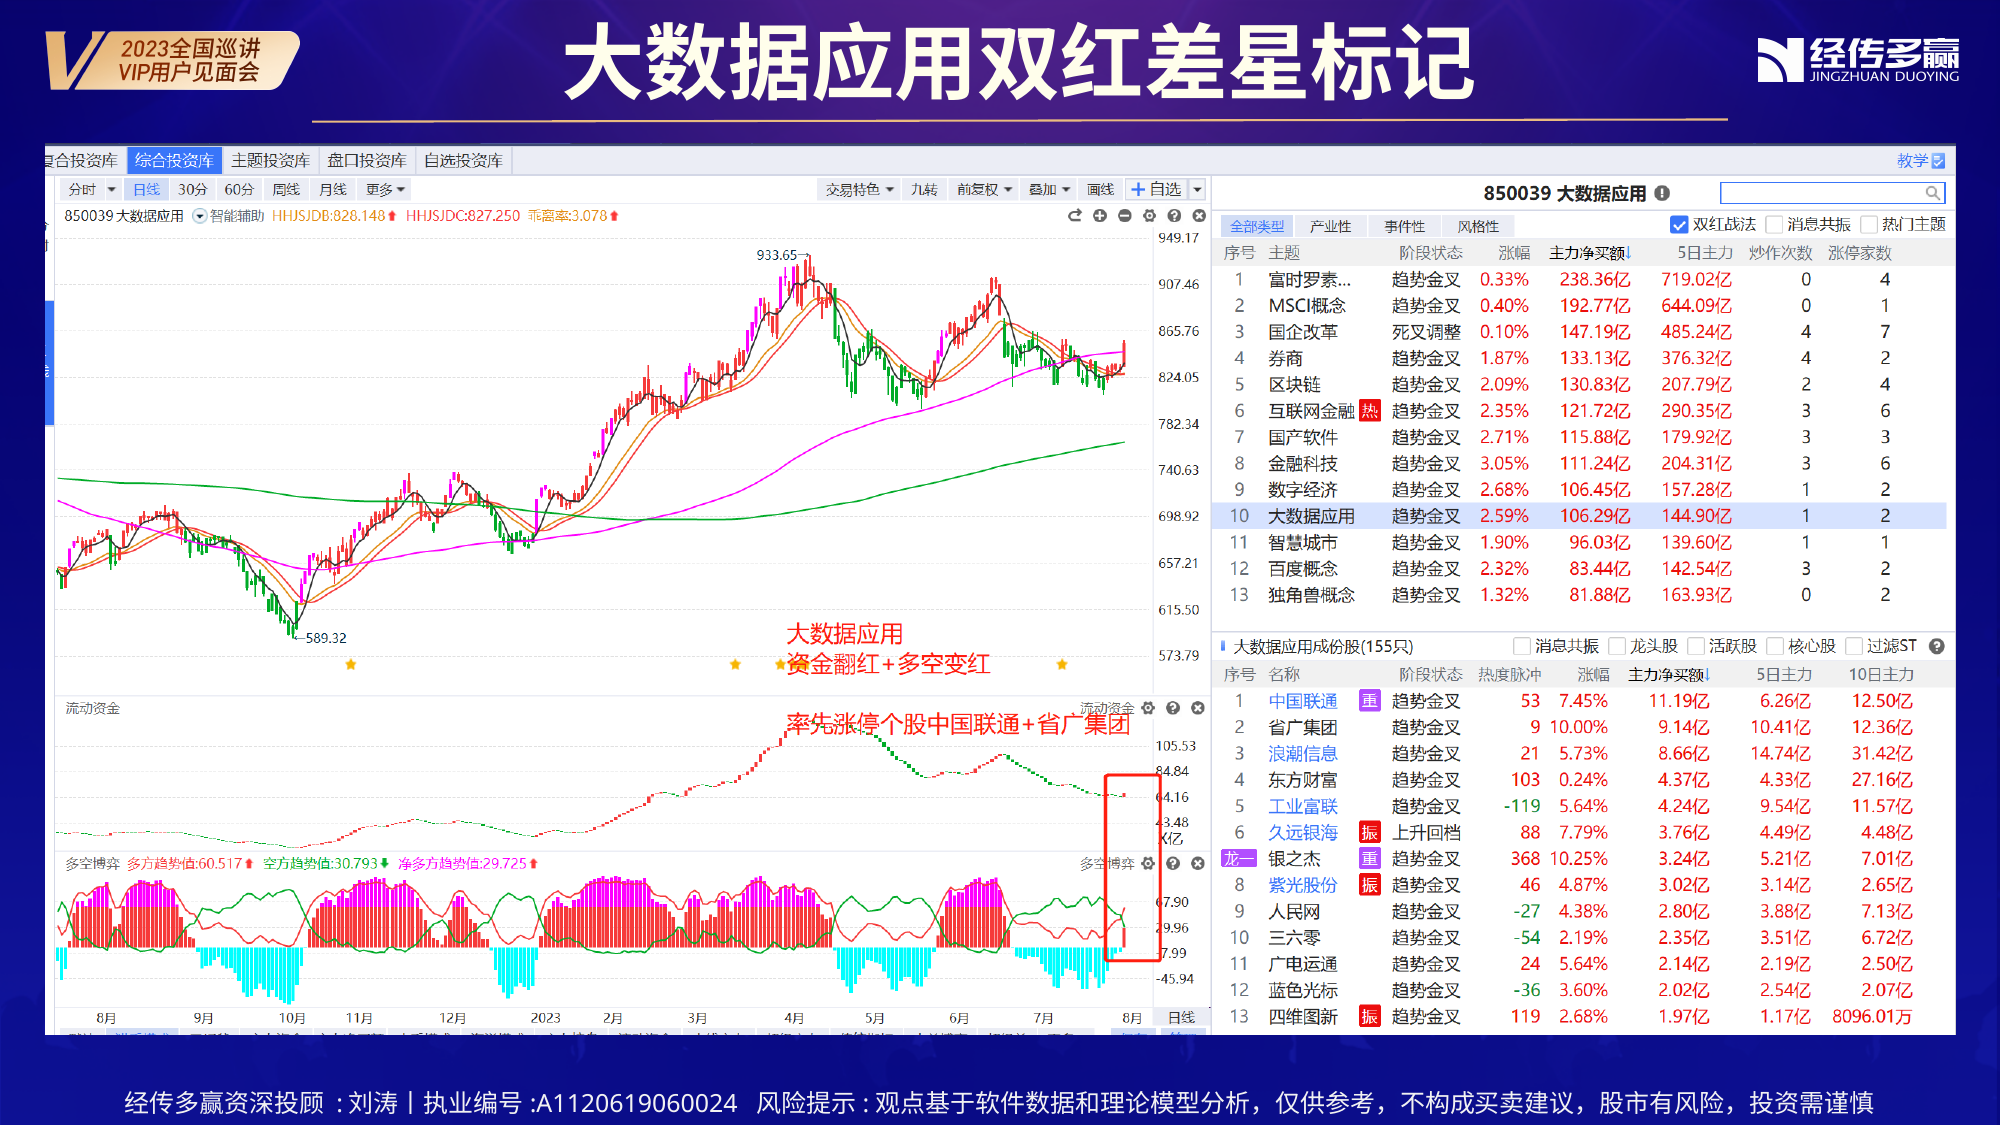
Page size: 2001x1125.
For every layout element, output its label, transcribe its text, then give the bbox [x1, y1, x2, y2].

picture [0, 118, 2000, 1125]
text_box 大数据应用双红差星标记 [0, 2, 2000, 118]
